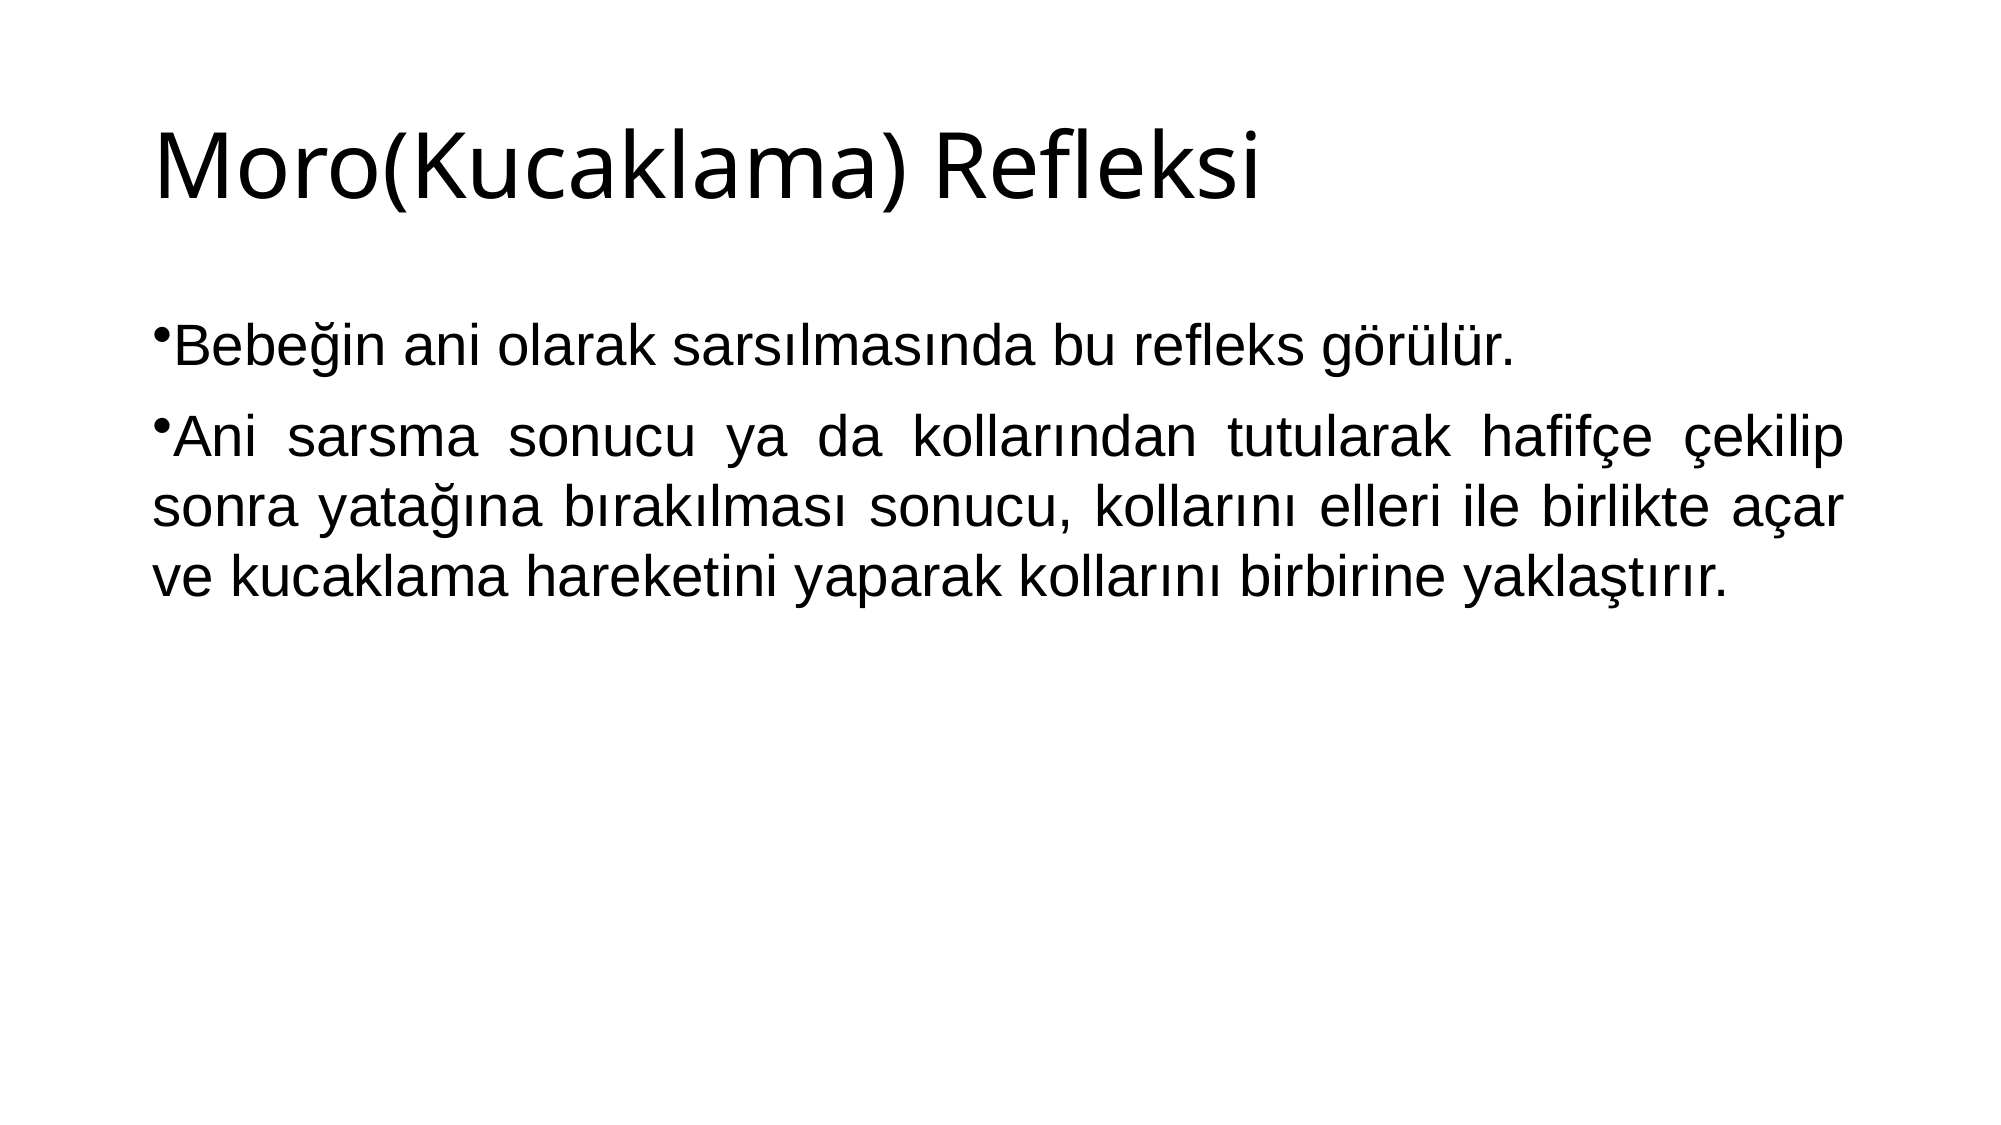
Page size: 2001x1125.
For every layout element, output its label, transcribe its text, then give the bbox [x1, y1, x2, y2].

list Bebeğin ani olarak sarsılmasında bu refleks görülür. Ani sarsma sonucu ya da kollarından tutularak hafifçe çekilip sonra yatağına bırakılması sonucu, kollarını elleri ile birlikte açar ve kucaklama hareketini yaparak kollarını birbirine yaklaştırır. [137, 299, 1863, 1014]
title Moro(Kucaklama) Refleksi [137, 59, 1863, 278]
